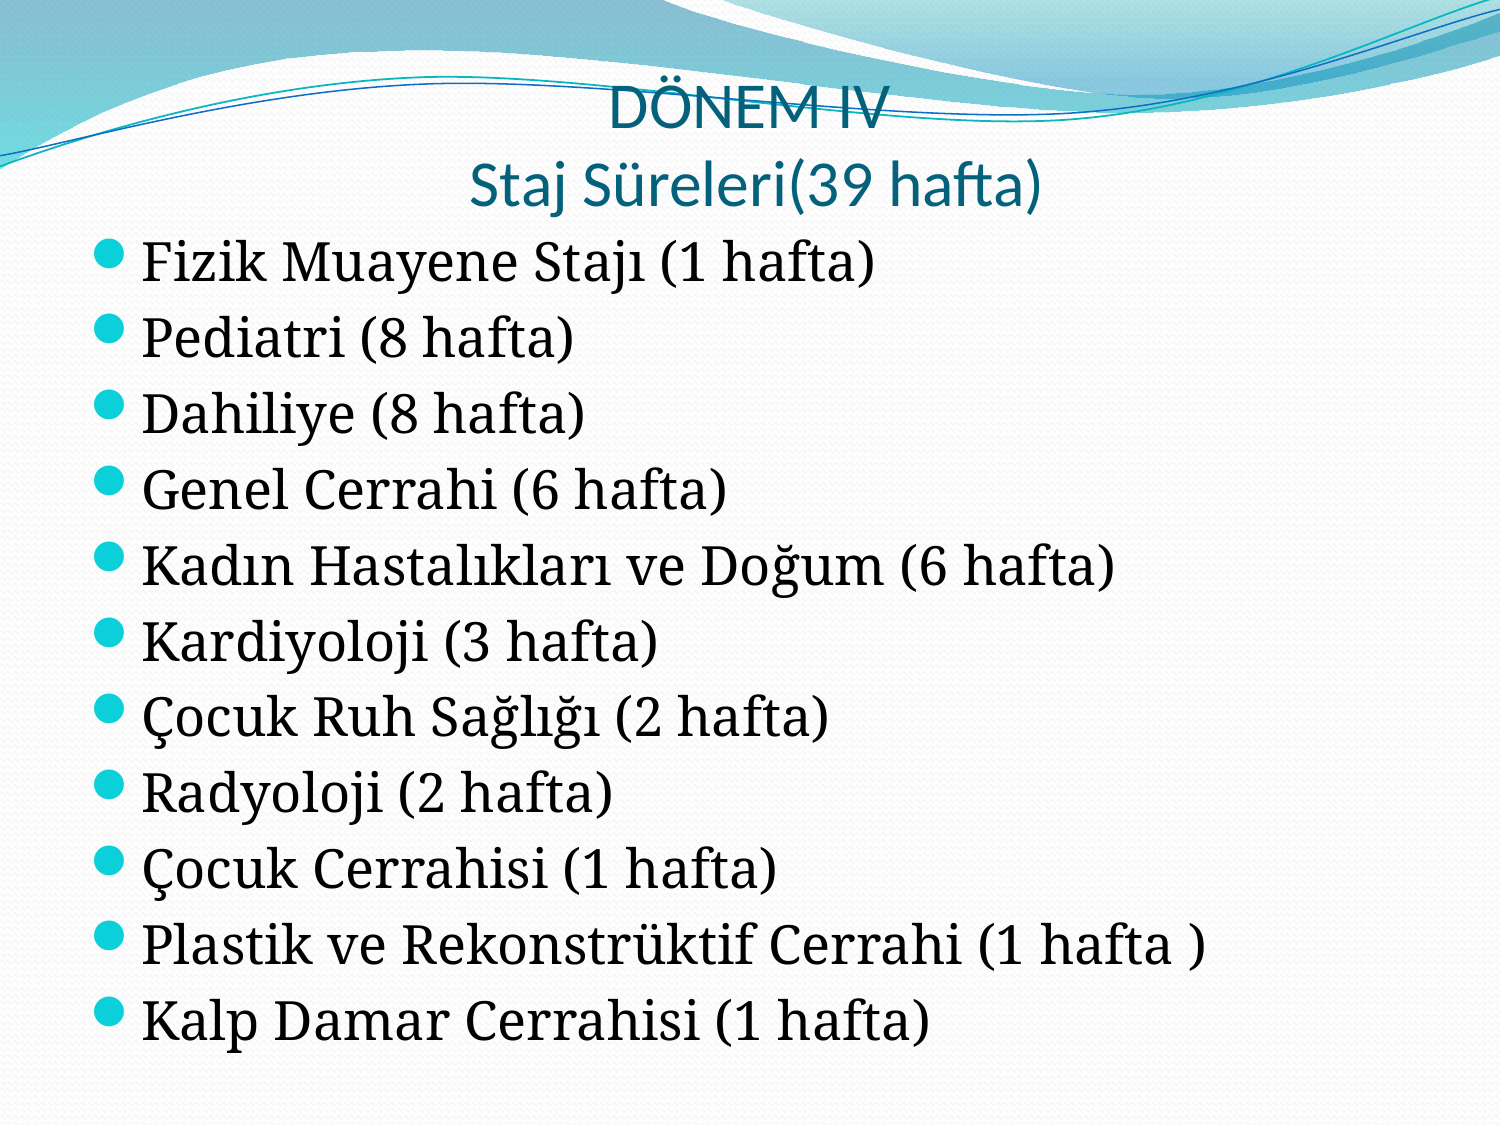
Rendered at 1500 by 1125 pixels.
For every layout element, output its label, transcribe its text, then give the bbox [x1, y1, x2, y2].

title DÖNEM IV Staj Süreleri(39 hafta) [75, 54, 1425, 219]
list Fizik Muayene Stajı (1 hafta) Pediatri (8 hafta) Dahiliye (8 hafta) Genel Cerrahi (6 hafta) Kadın Hastalıkları ve Doğum (6 hafta) Kardiyoloji (3 hafta) Çocuk Ruh Sağlığı (2 hafta) Radyoloji (2 hafta) Çocuk Cerrahisi (1 hafta) Plastik ve Rekonstrüktif Cerrahi (1 hafta ) Kalp Damar Cerrahisi (1 hafta) [75, 219, 1425, 1059]
